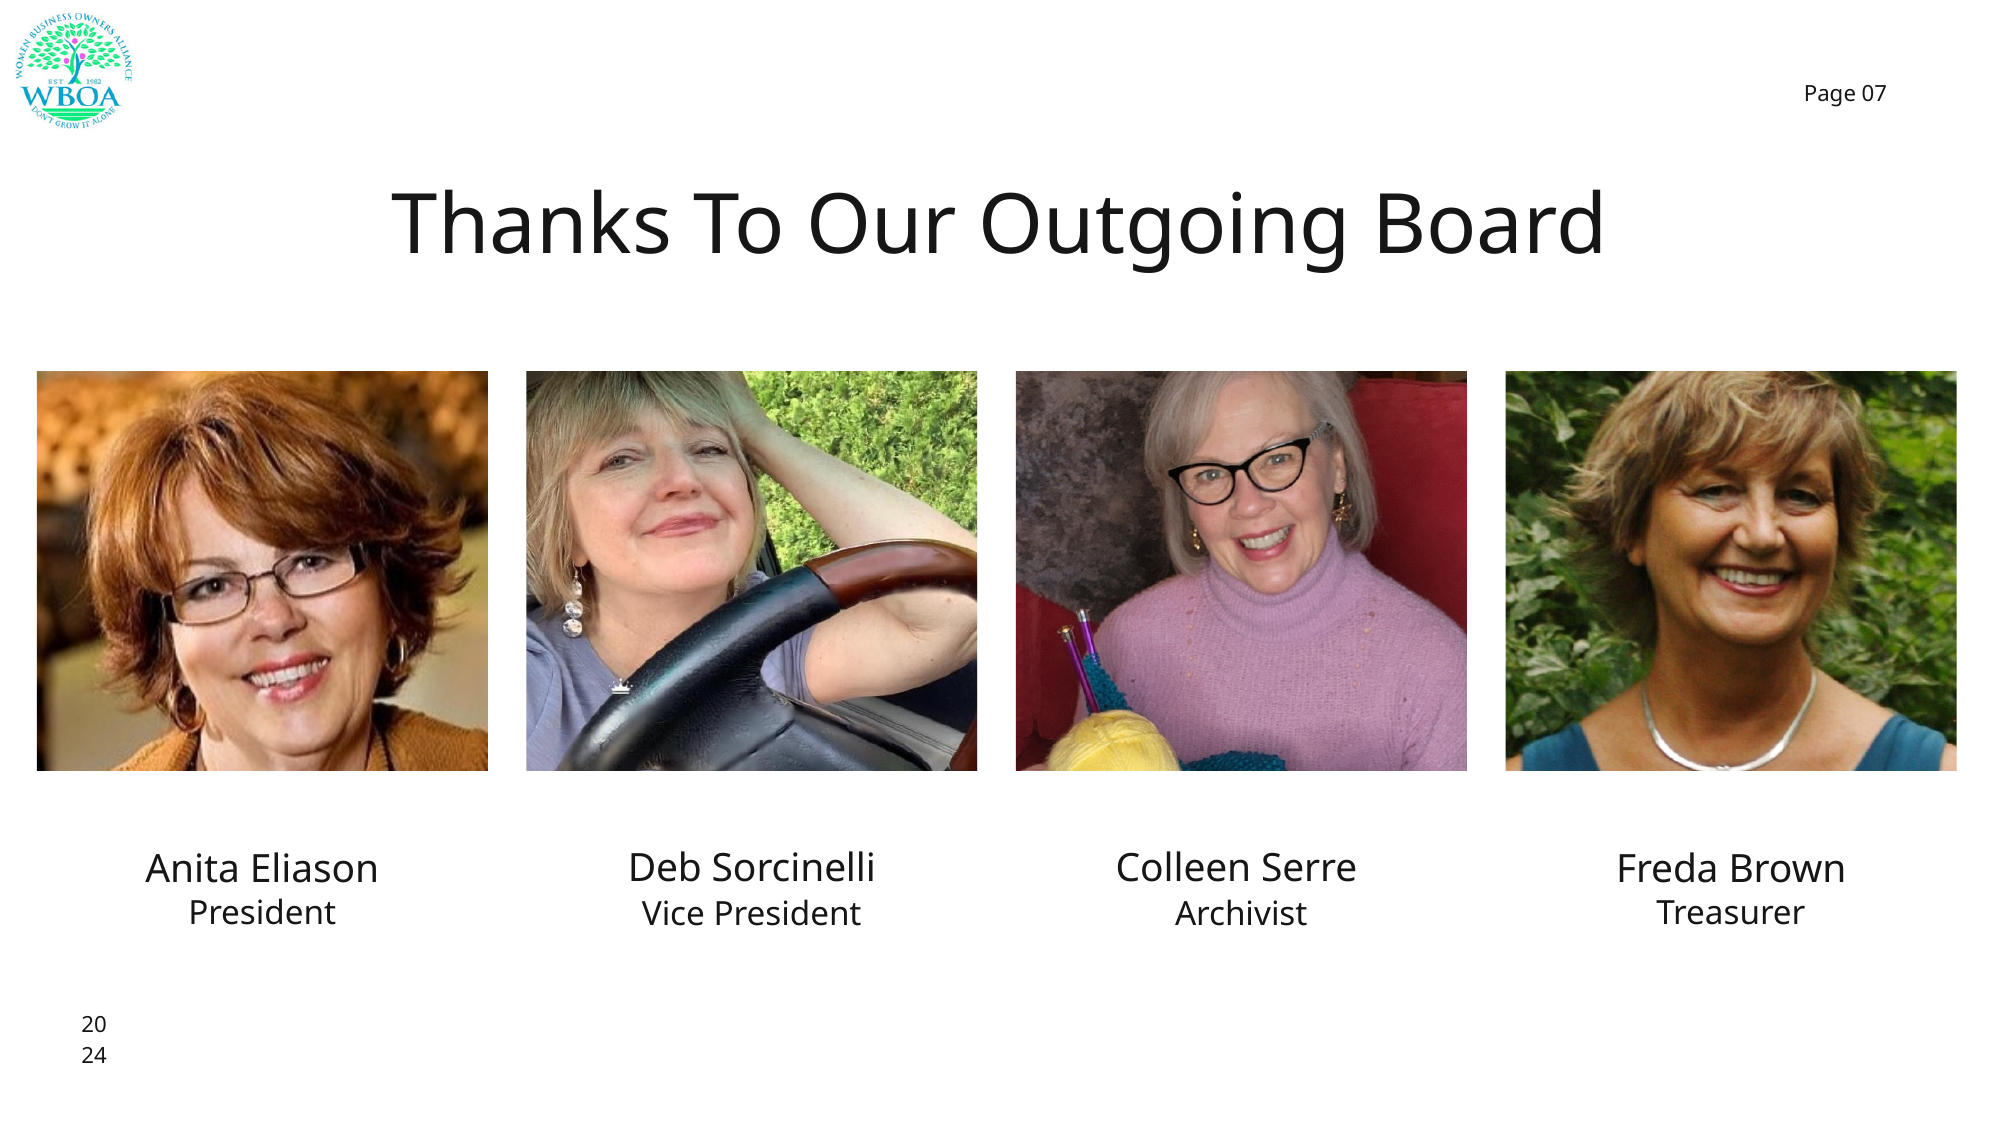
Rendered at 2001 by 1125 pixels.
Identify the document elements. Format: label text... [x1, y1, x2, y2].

text_box Vice President [526, 885, 978, 932]
text_box Anita Eliason [36, 835, 488, 884]
text_box Page 07 [1761, 74, 1888, 106]
text_box Colleen Serre [1015, 834, 1467, 885]
text_box [36, 371, 488, 772]
text_box [1505, 371, 1957, 772]
text_box Thanks To Our Outgoing Board [363, 153, 1637, 271]
text_box [526, 371, 978, 772]
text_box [8, 8, 137, 134]
text_box President [36, 884, 488, 931]
text_box 20 24 [47, 1006, 107, 1069]
text_box Freda Brown [1505, 835, 1957, 884]
text_box [1015, 371, 1467, 772]
text_box Treasurer [1505, 884, 1957, 931]
text_box Deb Sorcinelli [526, 834, 978, 885]
text_box Archivist [1015, 885, 1467, 932]
